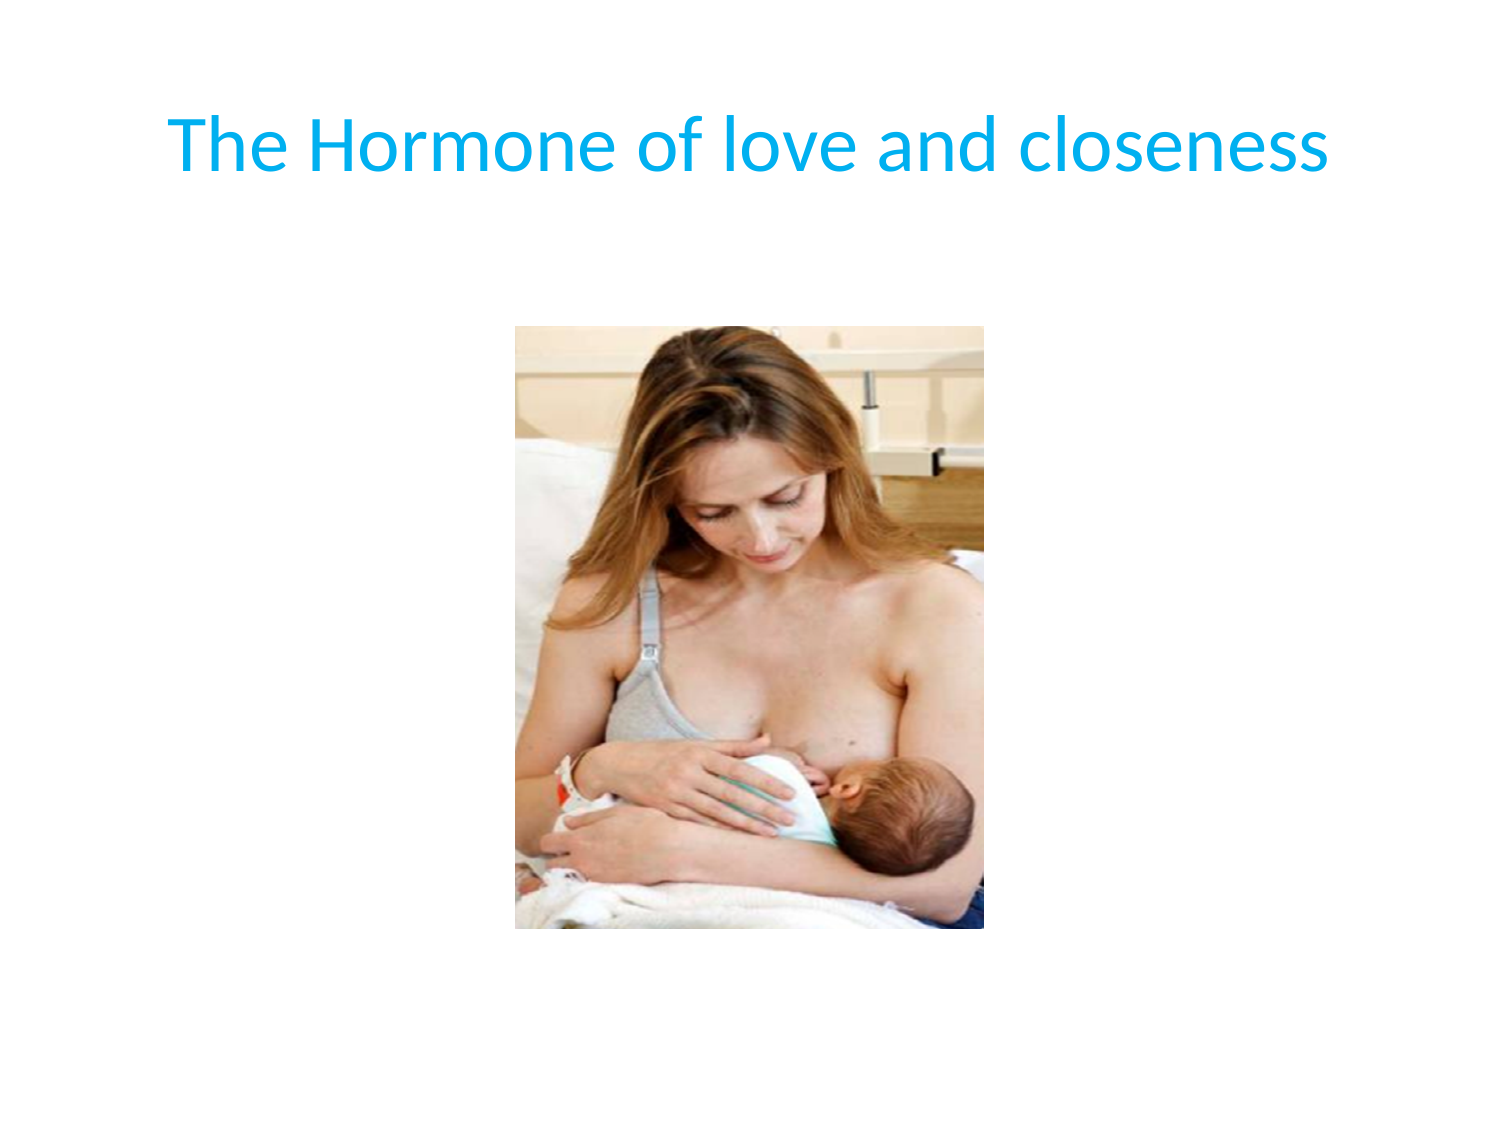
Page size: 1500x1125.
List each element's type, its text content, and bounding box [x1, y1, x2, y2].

title The Hormone of love and closeness [75, 45, 1425, 233]
picture [515, 325, 985, 929]
